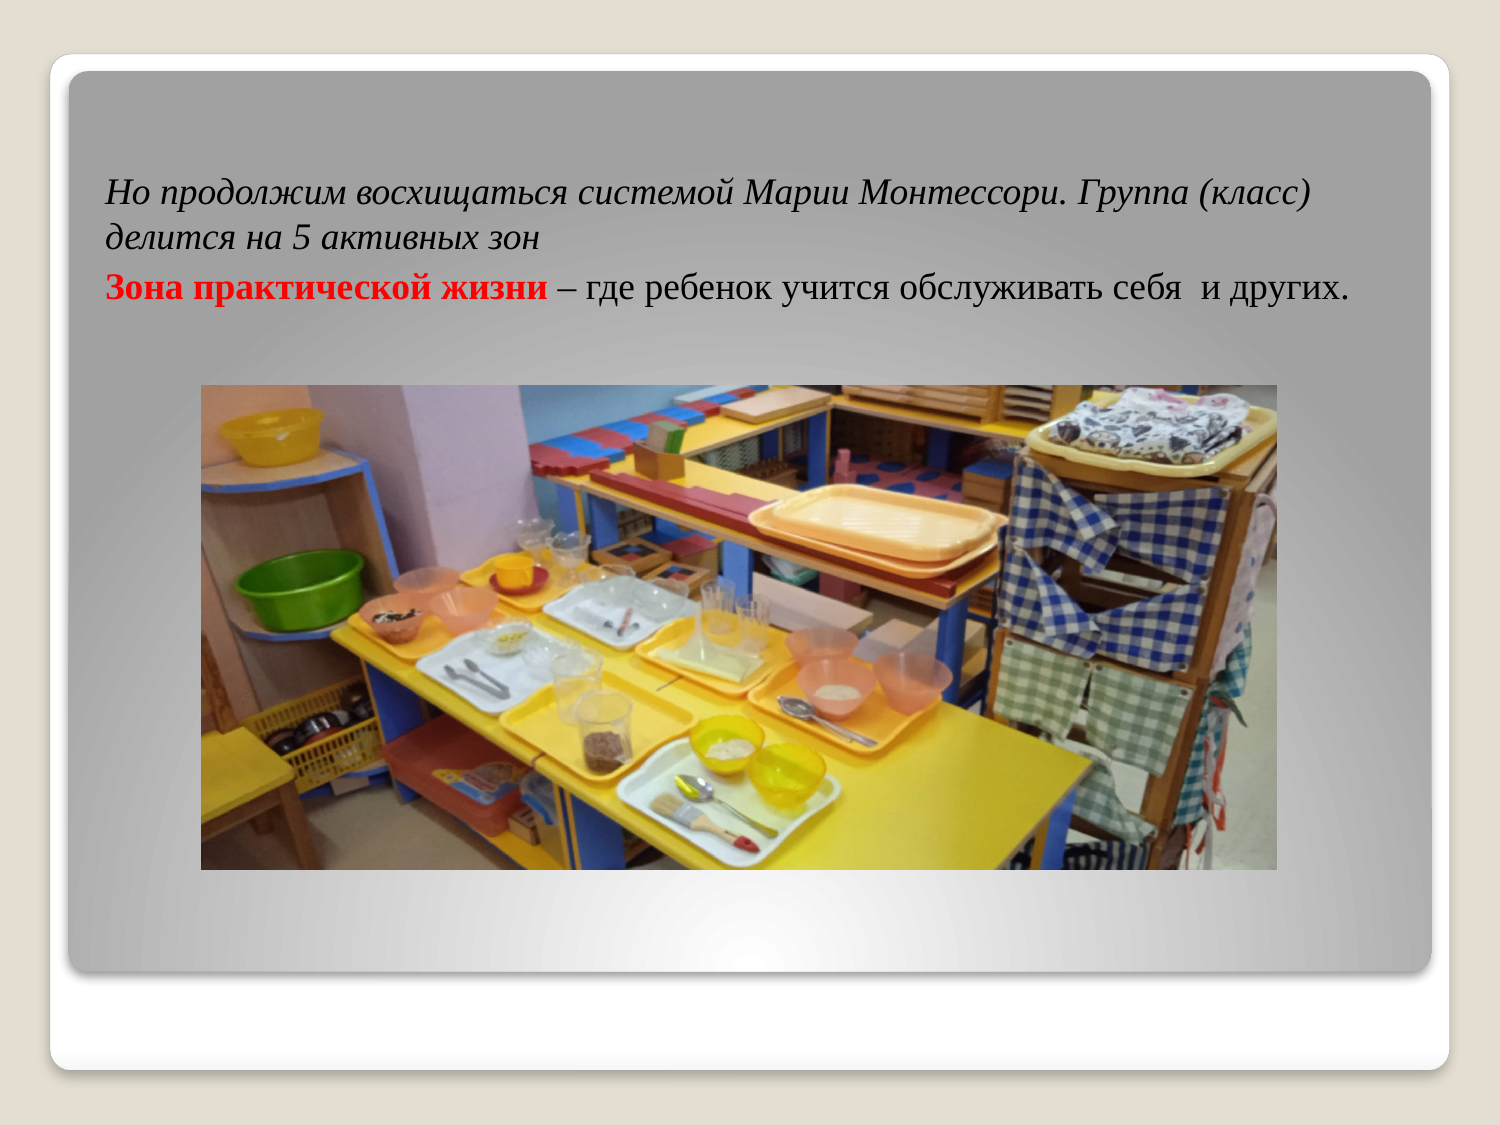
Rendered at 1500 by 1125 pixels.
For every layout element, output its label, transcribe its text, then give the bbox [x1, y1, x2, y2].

list Но продолжим восхищаться системой Марии Монтессори. Группа (класс) делится на 5 активных зон Зона практической жизни – где ребенок учится обслуживать себя и других. [75, 101, 1425, 1005]
picture [201, 385, 1277, 870]
